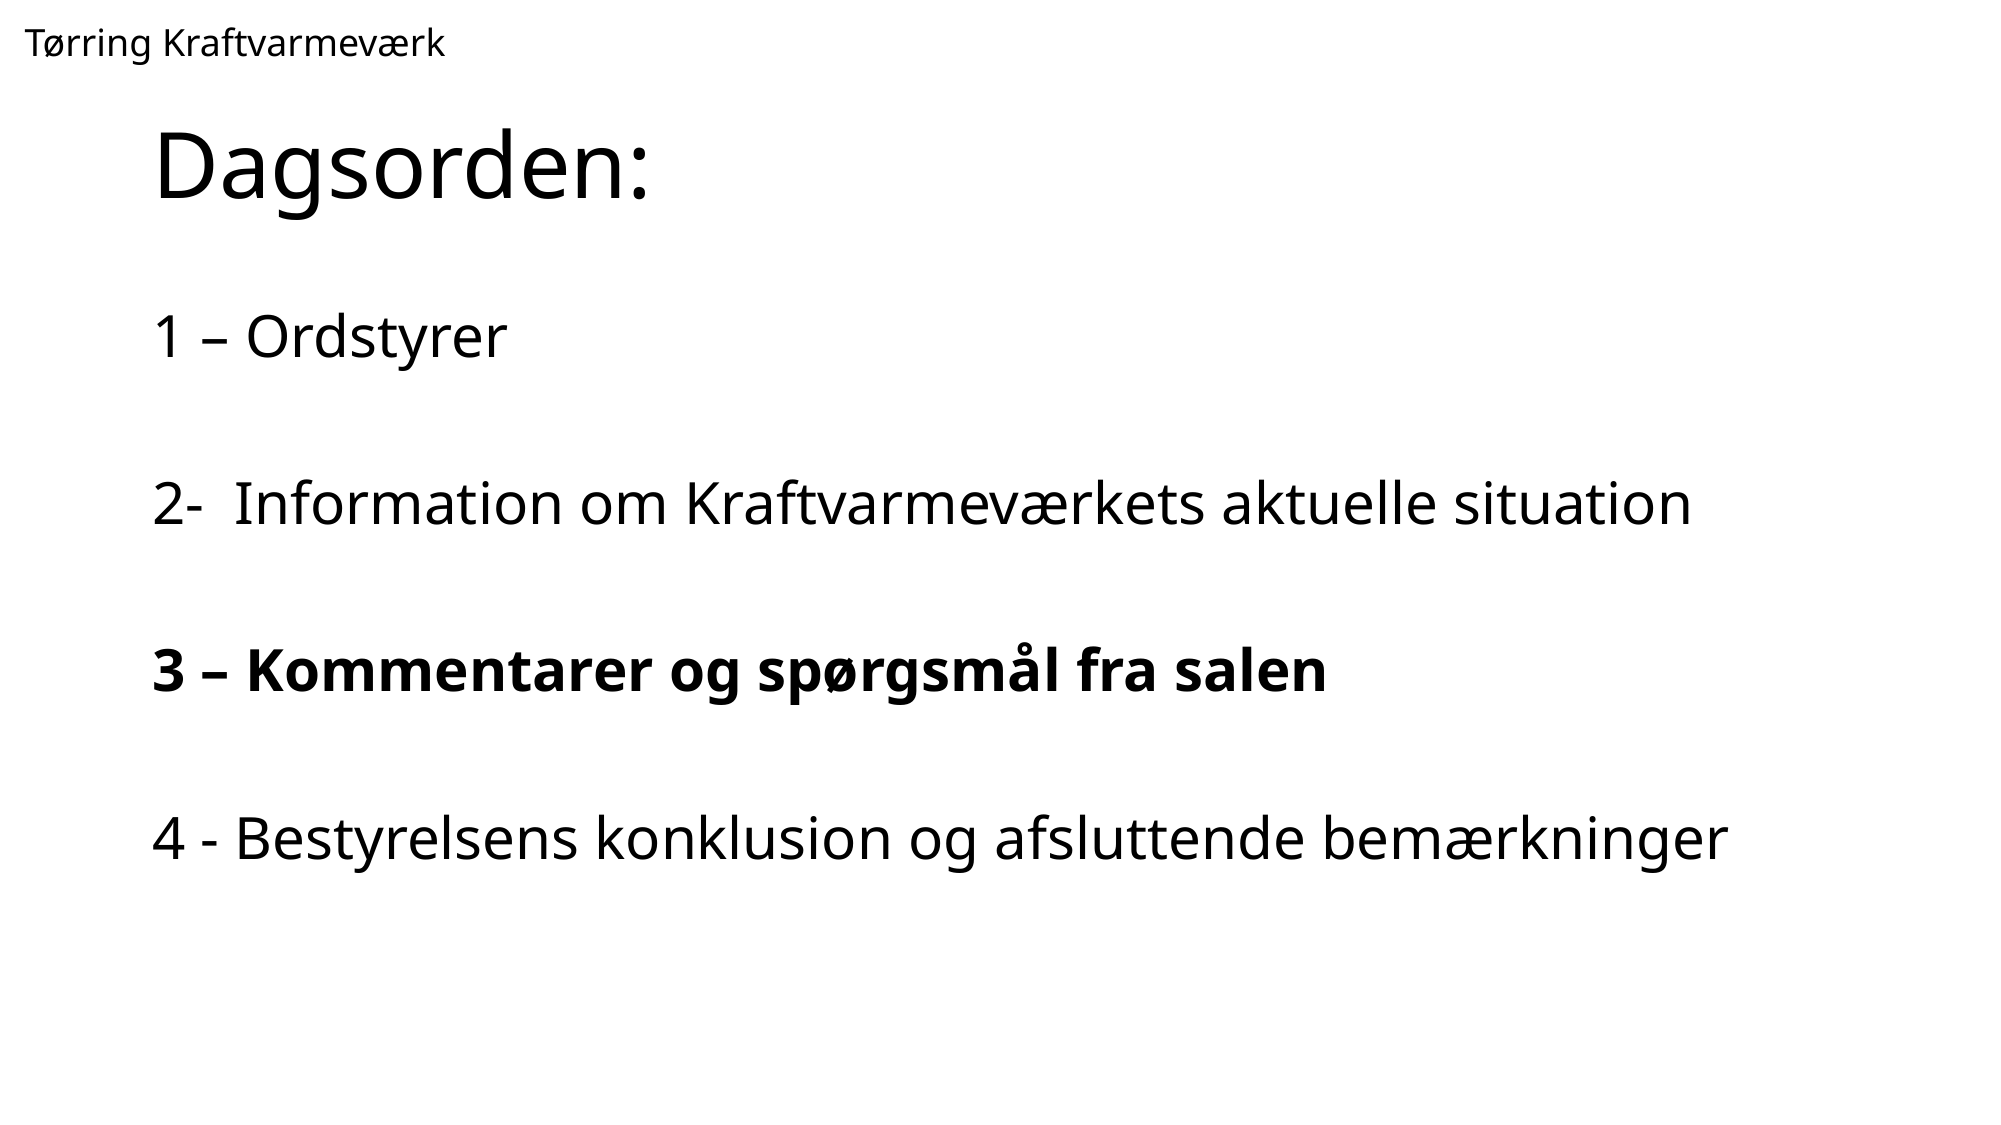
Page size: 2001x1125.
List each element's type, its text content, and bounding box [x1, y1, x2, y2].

title Dagsorden: [137, 59, 1863, 278]
text_box Tørring Kraftvarmeværk [9, 11, 646, 71]
list 1 – Ordstyrer 2- Information om Kraftvarmeværkets aktuelle situation 3 – Kommentarer og spørgsmål fra salen 4 - Bestyrelsens konklusion og afsluttende bemærkninger [137, 299, 1863, 1014]
